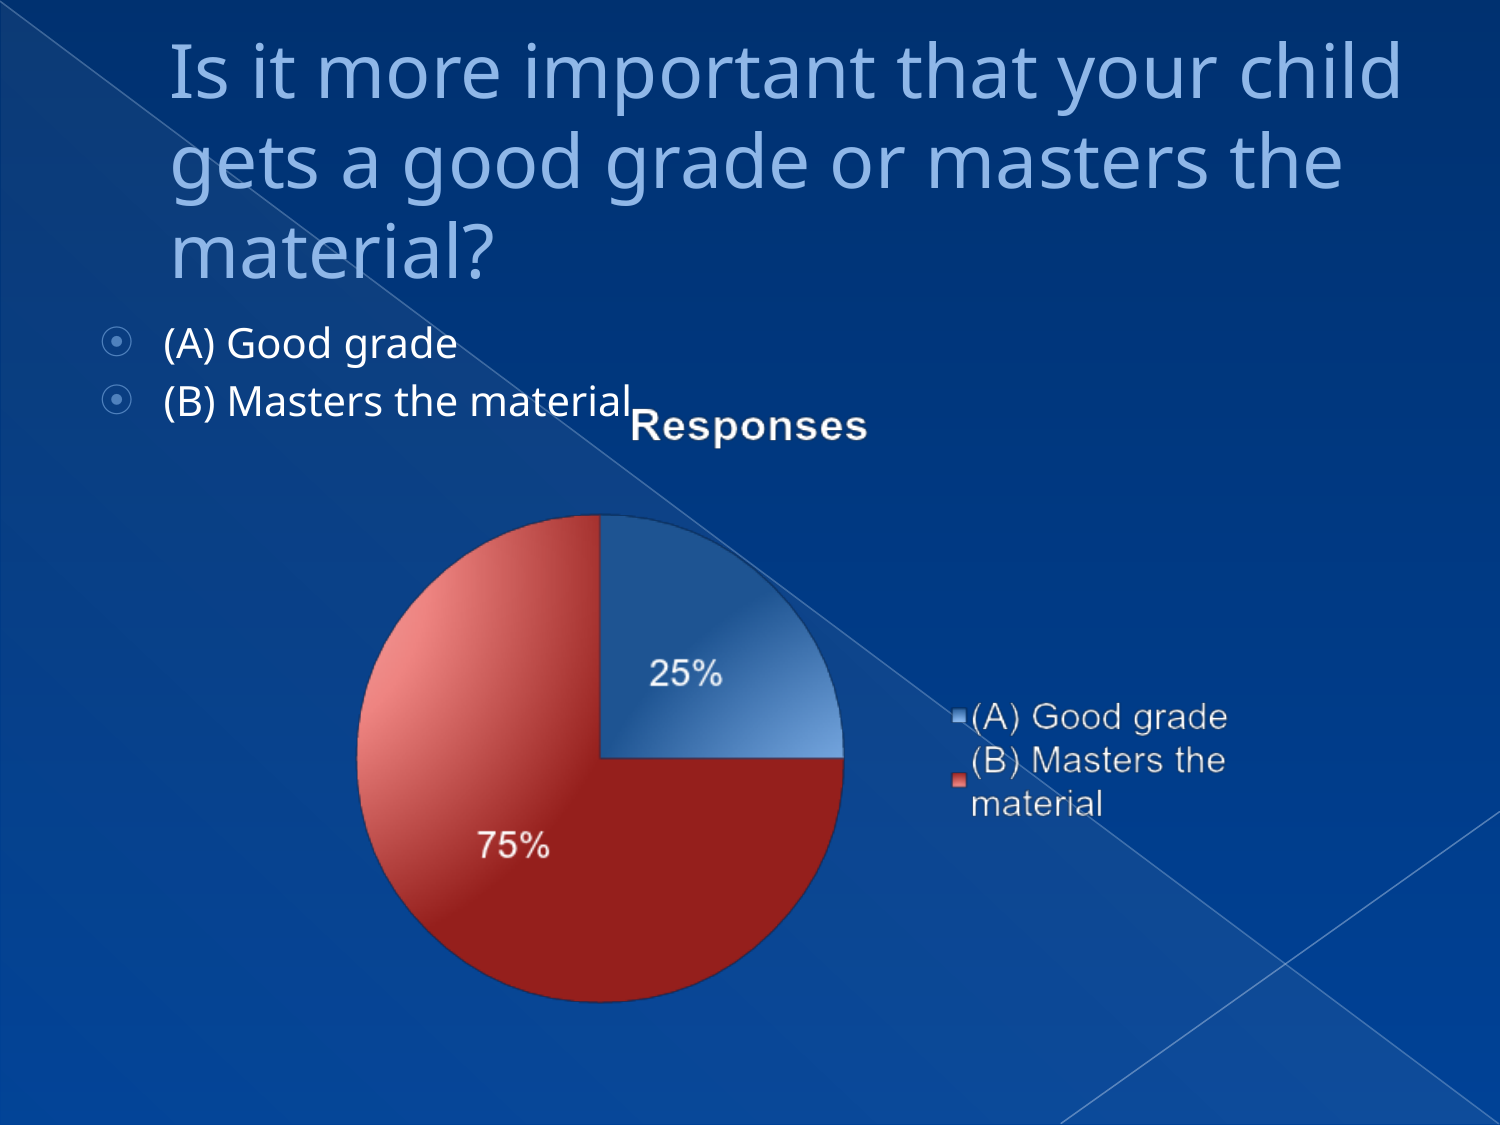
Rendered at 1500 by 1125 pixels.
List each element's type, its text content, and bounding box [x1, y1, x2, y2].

list (A) Good grade (B) Masters the material [75, 308, 1425, 1059]
title Is it more important that your child gets a good grade or masters the material? [75, 43, 1425, 274]
picture [249, 399, 1251, 1067]
